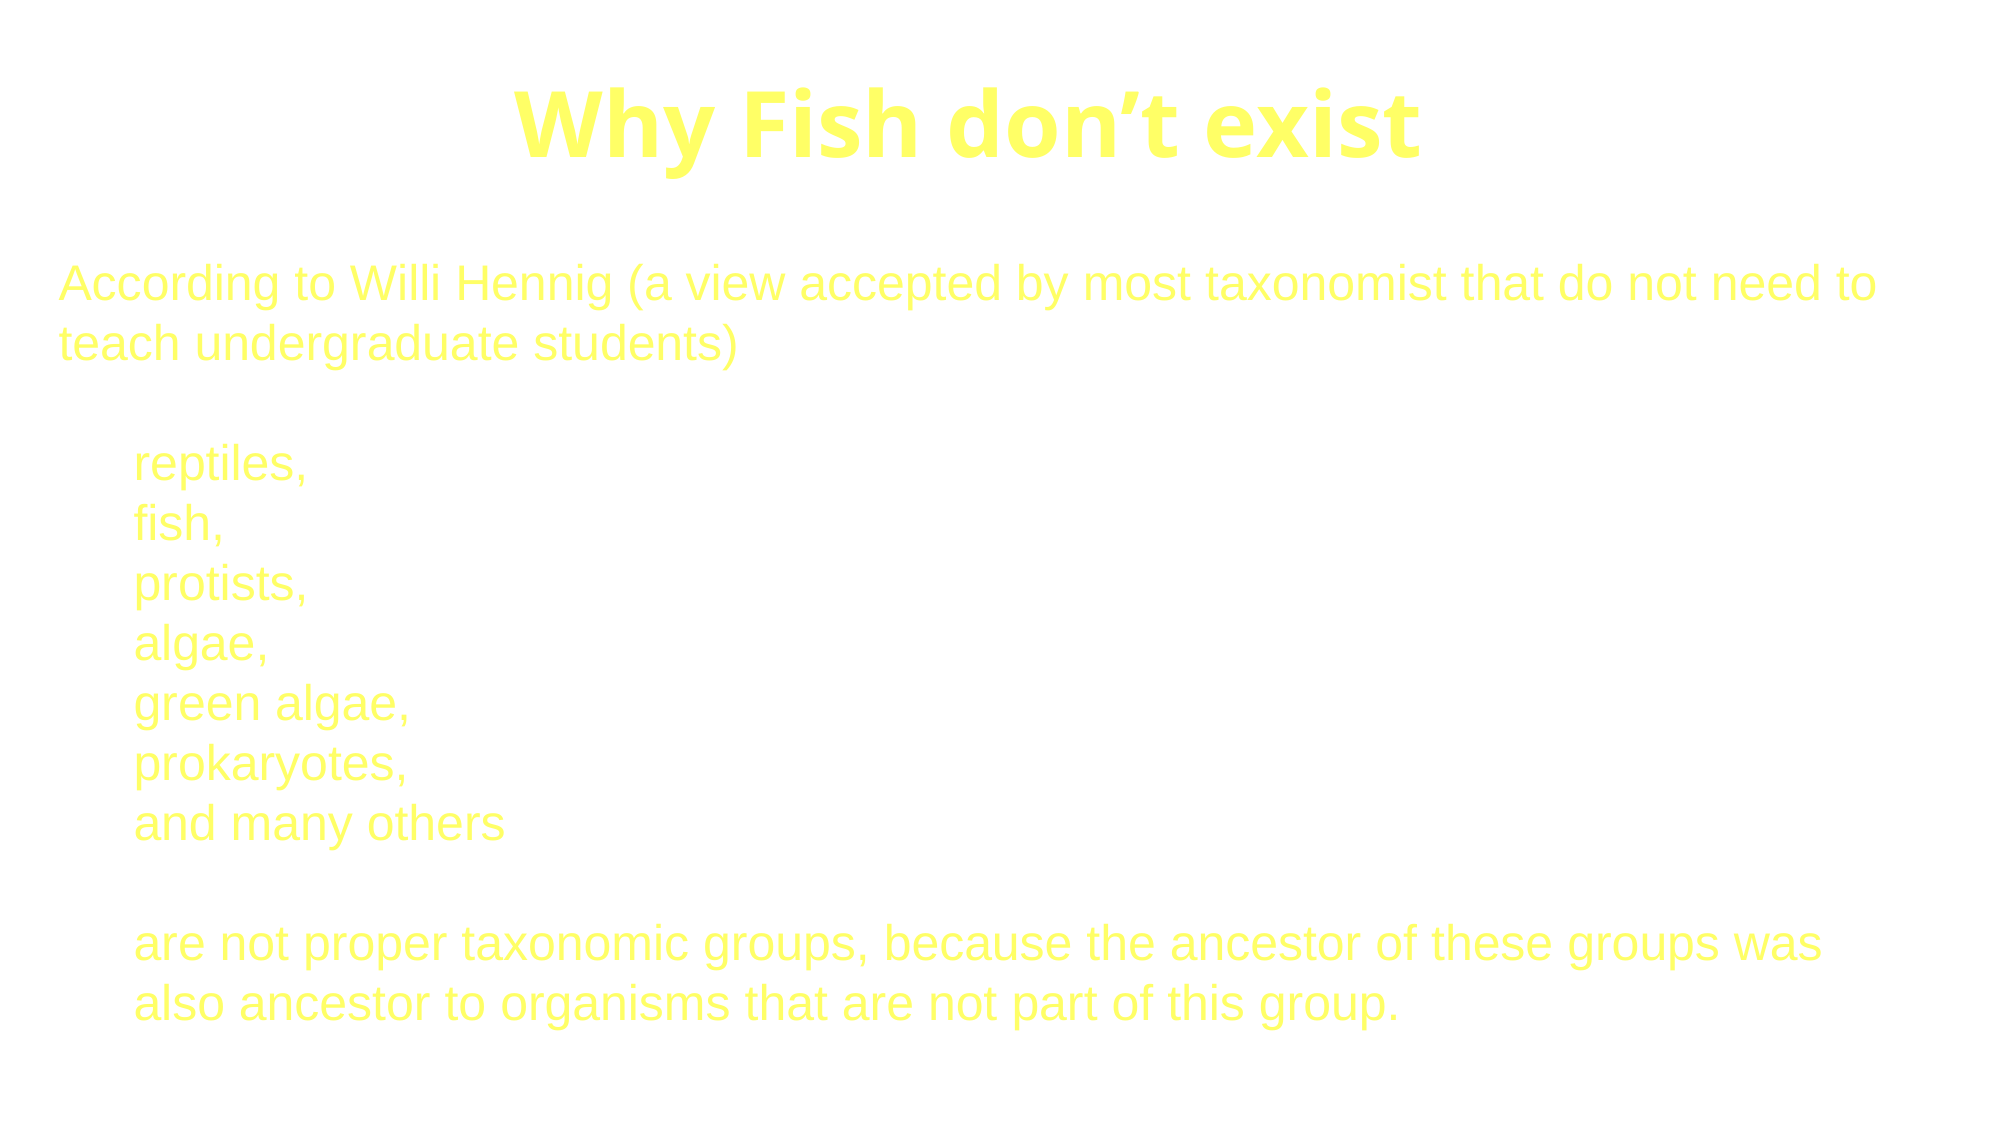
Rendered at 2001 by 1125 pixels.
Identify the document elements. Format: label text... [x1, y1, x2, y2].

text_box Why Fish don’t exist [499, 58, 1462, 184]
text_box According to Willi Hennig (a view accepted by most taxonomist that do not need to teach undergraduate students) reptiles, fish, protists, algae, green algae, prokaryotes, and many others are not proper taxonomic groups, because the ancestor of these groups was also ancestor to organisms that are not part of this group. [43, 243, 1918, 1125]
